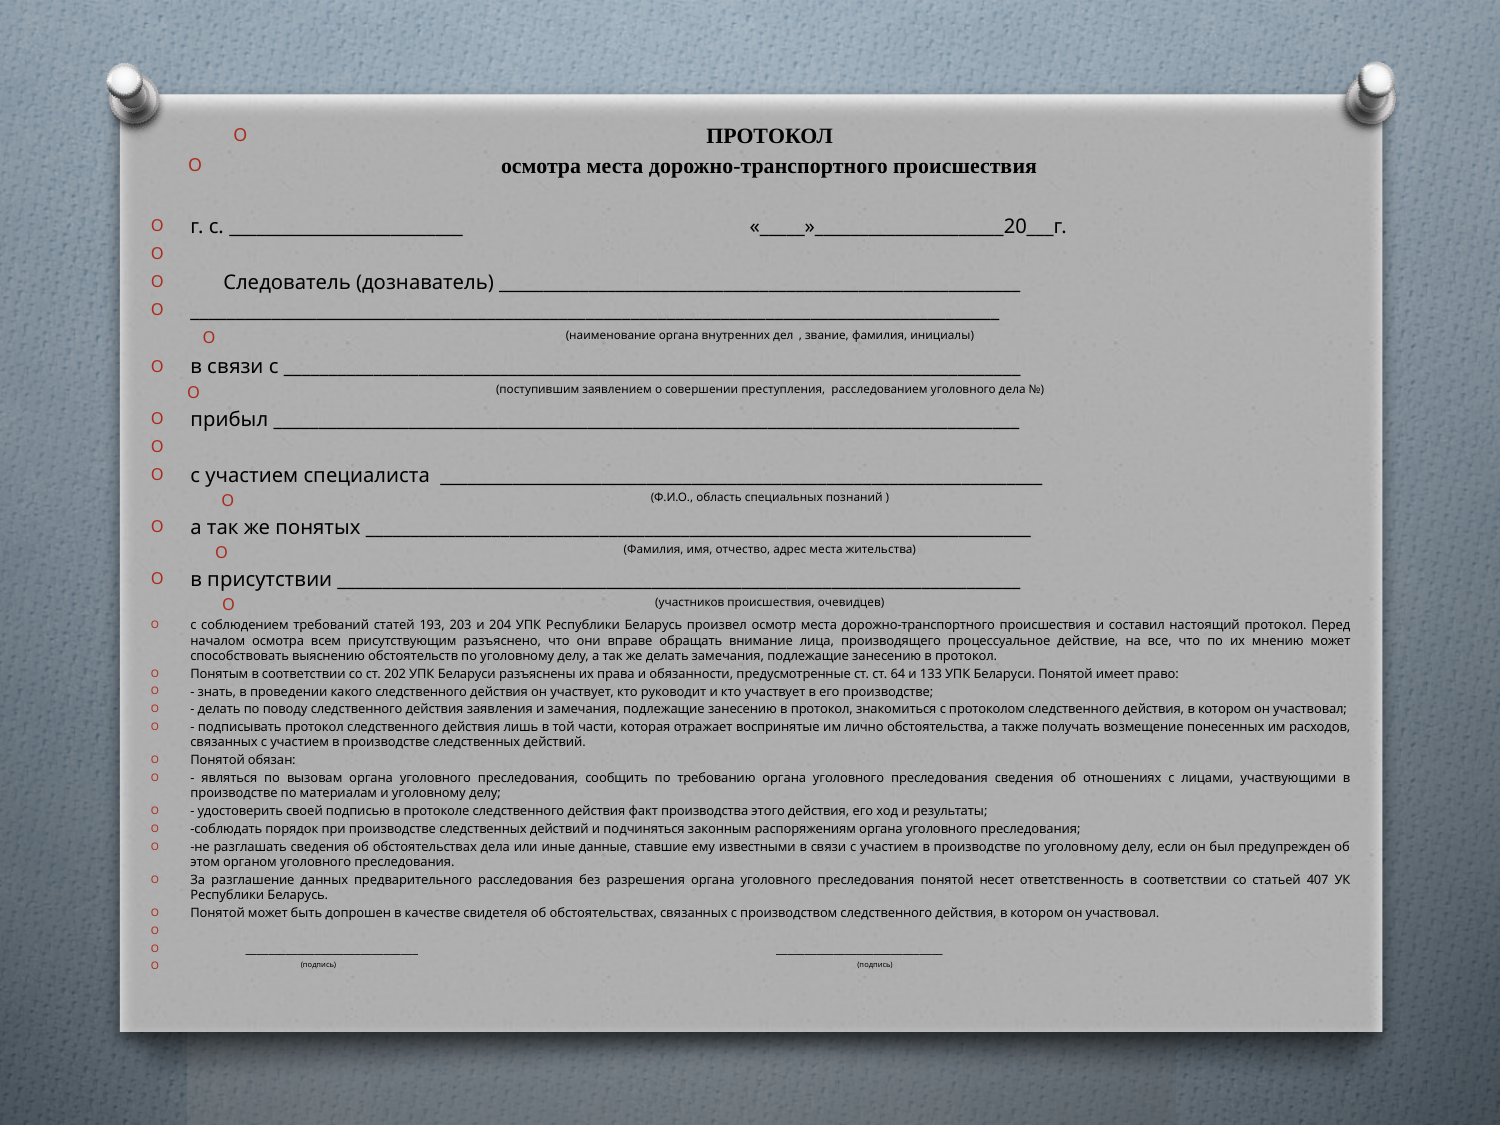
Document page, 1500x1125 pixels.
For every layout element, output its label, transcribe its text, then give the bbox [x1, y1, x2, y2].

list ПРОТОКОЛ осмотра места дорожно-транспортного происшествия г. с. __________________________ «_____»_____________________20___г. Следователь (дознаватель) __________________________________________________________ __________________________________________________________________________________________ (наименование органа внутренних дел , звание, фамилия, инициалы) в связи с __________________________________________________________________________________ (поступившим заявлением о совершении преступления, расследованием уголовного дела №) прибыл ___________________________________________________________________________________ с участием специалиста ___________________________________________________________________ (Ф.И.О., область специальных познаний ) а так же понятых __________________________________________________________________________ (Фамилия, имя, отчество, адрес места жительства) в присутствии ____________________________________________________________________________ (участников происшествия, очевидцев) с соблюдением требований статей 193, 203 и 204 УПК Республики Беларусь произвел осмотр места дорожно-транспортного происшествия и составил настоящий протокол. Перед началом осмотра всем присутствующим разъяснено, что они вправе обращать внимание лица, производящего процессуальное действие, на все, что по их мнению может способствовать выяснению обстоятельств по уголовному делу, а так же делать замечания, подлежащие занесению в протокол. Понятым в соответствии со ст. 202 УПК Беларуси разъяснены их права и обязанности, предусмотренные ст. ст. 64 и 133 УПК Беларуси. Понятой имеет право: - знать, в проведении какого следственного действия он участвует, кто руководит и кто участвует в его производстве; - делать по поводу следственного действия заявления и замечания, подлежащие занесению в протокол, знакомиться с протоколом следственного действия, в котором он участвовал; - подписывать протокол следственного действия лишь в той части, которая отражает воспринятые им лично обстоятельства, а также получать возмещение понесенных им расходов, связанных с участием в производстве следственных действий. Понятой обязан: - являться по вызовам органа уголовного преследования, сообщить по требованию органа уголовного преследования сведения об отношениях с лицами, участвующими в производстве по материалам и уголовному делу; - удостоверить своей подписью в протоколе следственного действия факт производства этого действия, его ход и результаты; -соблюдать порядок при производстве следственных действий и подчиняться законным распоряжениям органа уголовного преследования; -не разглашать сведения об обстоятельствах дела или иные данные, ставшие ему известными в связи с участием в производстве по уголовному делу, если он был предупрежден об этом органом уголовного преследования. За разглашение данных предварительного расследования без разрешения органа уголовного преследования понятой несет ответственность в соответствии со статьей 407 УК Республики Беларусь. Понятой может быть допрошен в качестве свидетеля об обстоятельствах, связанных с производством следственного действия, в котором он участвовал. ______________________________ _____________________________ (подпись) (подпись) [135, 113, 1365, 1012]
picture [1317, 35, 1439, 151]
picture [75, 29, 198, 142]
